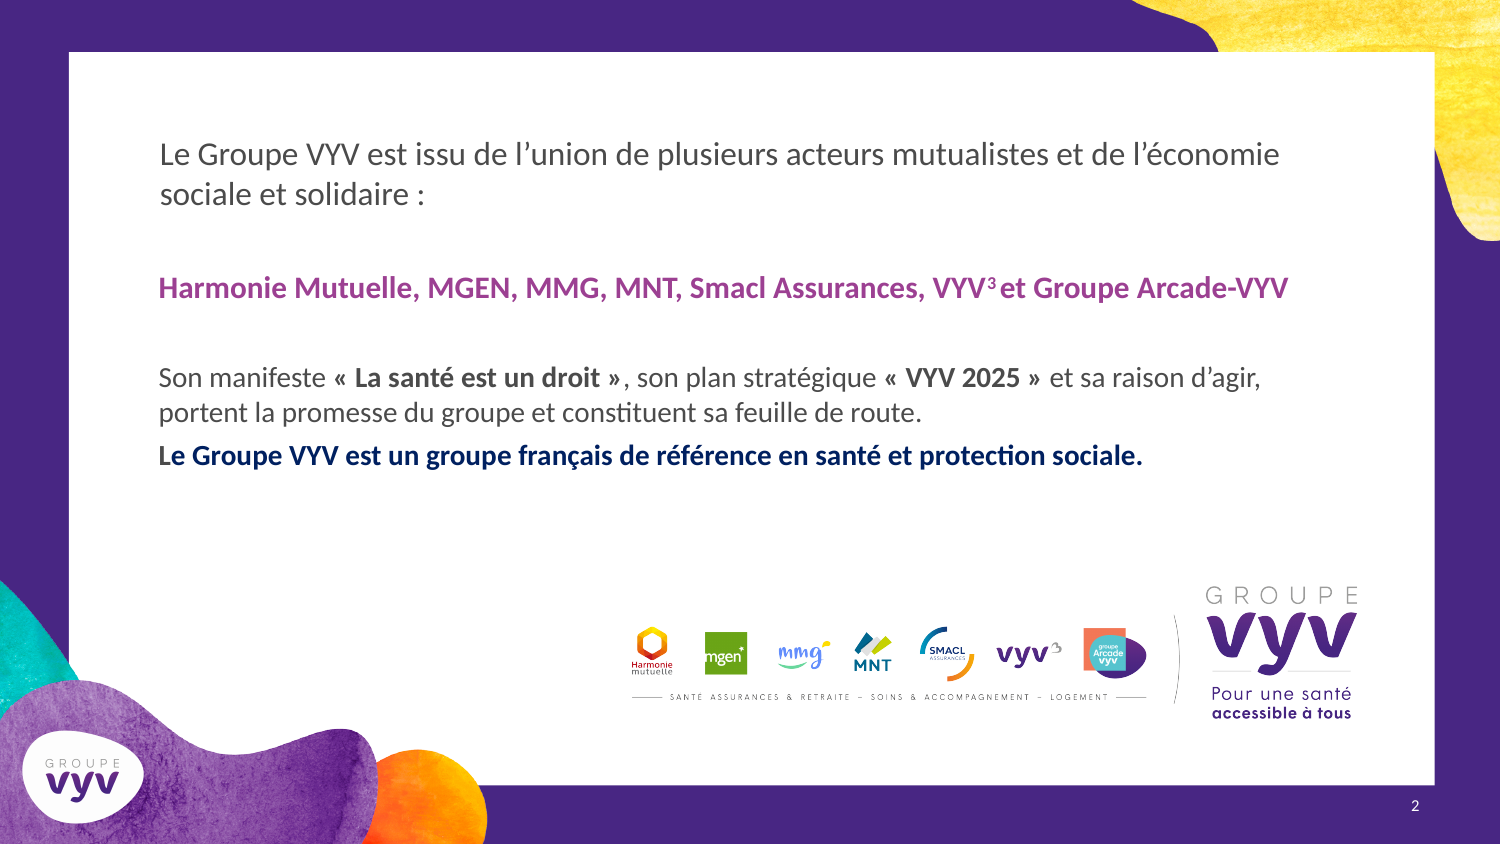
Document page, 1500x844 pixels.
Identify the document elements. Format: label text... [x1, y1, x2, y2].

picture [0, 567, 495, 844]
list Le Groupe VYV est issu de l’union de plusieurs acteurs mutualistes et de l’économie sociale et solidaire : Harmonie Mutuelle, MGEN, MMG, MNT, Smacl Assurances, VYV3 et Groupe Arcade-VYV Son manifeste « La santé est un droit », son plan stratégique « VYV 2025 » et sa raison d’agir, portent la promesse du groupe et constituent sa feuille de route. Le Groupe VYV est un groupe français de référence en santé et protection sociale. [158, 132, 1314, 668]
slide_number 2 [1082, 794, 1420, 815]
text_box [68, 52, 1087, 567]
picture [1087, 0, 1500, 251]
picture [582, 551, 1407, 754]
text_box [495, 251, 1435, 786]
